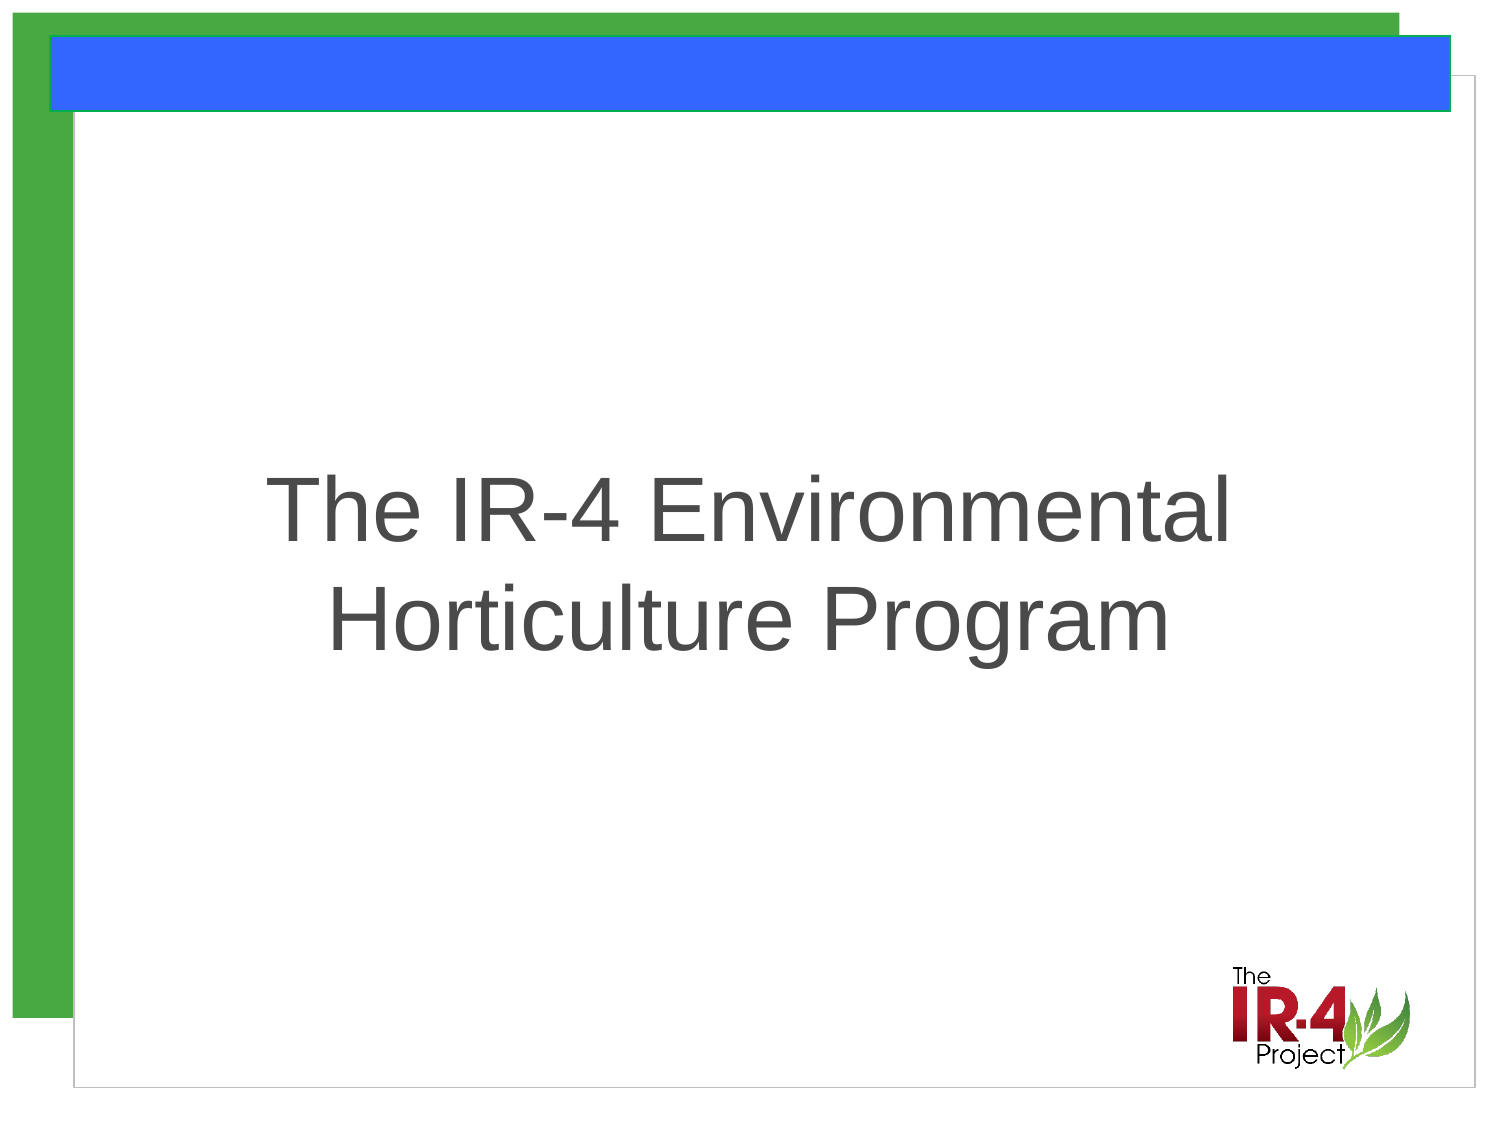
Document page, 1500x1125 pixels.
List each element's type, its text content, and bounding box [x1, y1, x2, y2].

picture [1233, 967, 1410, 1070]
title The IR-4 Environmental Horticulture Program [112, 441, 1388, 683]
